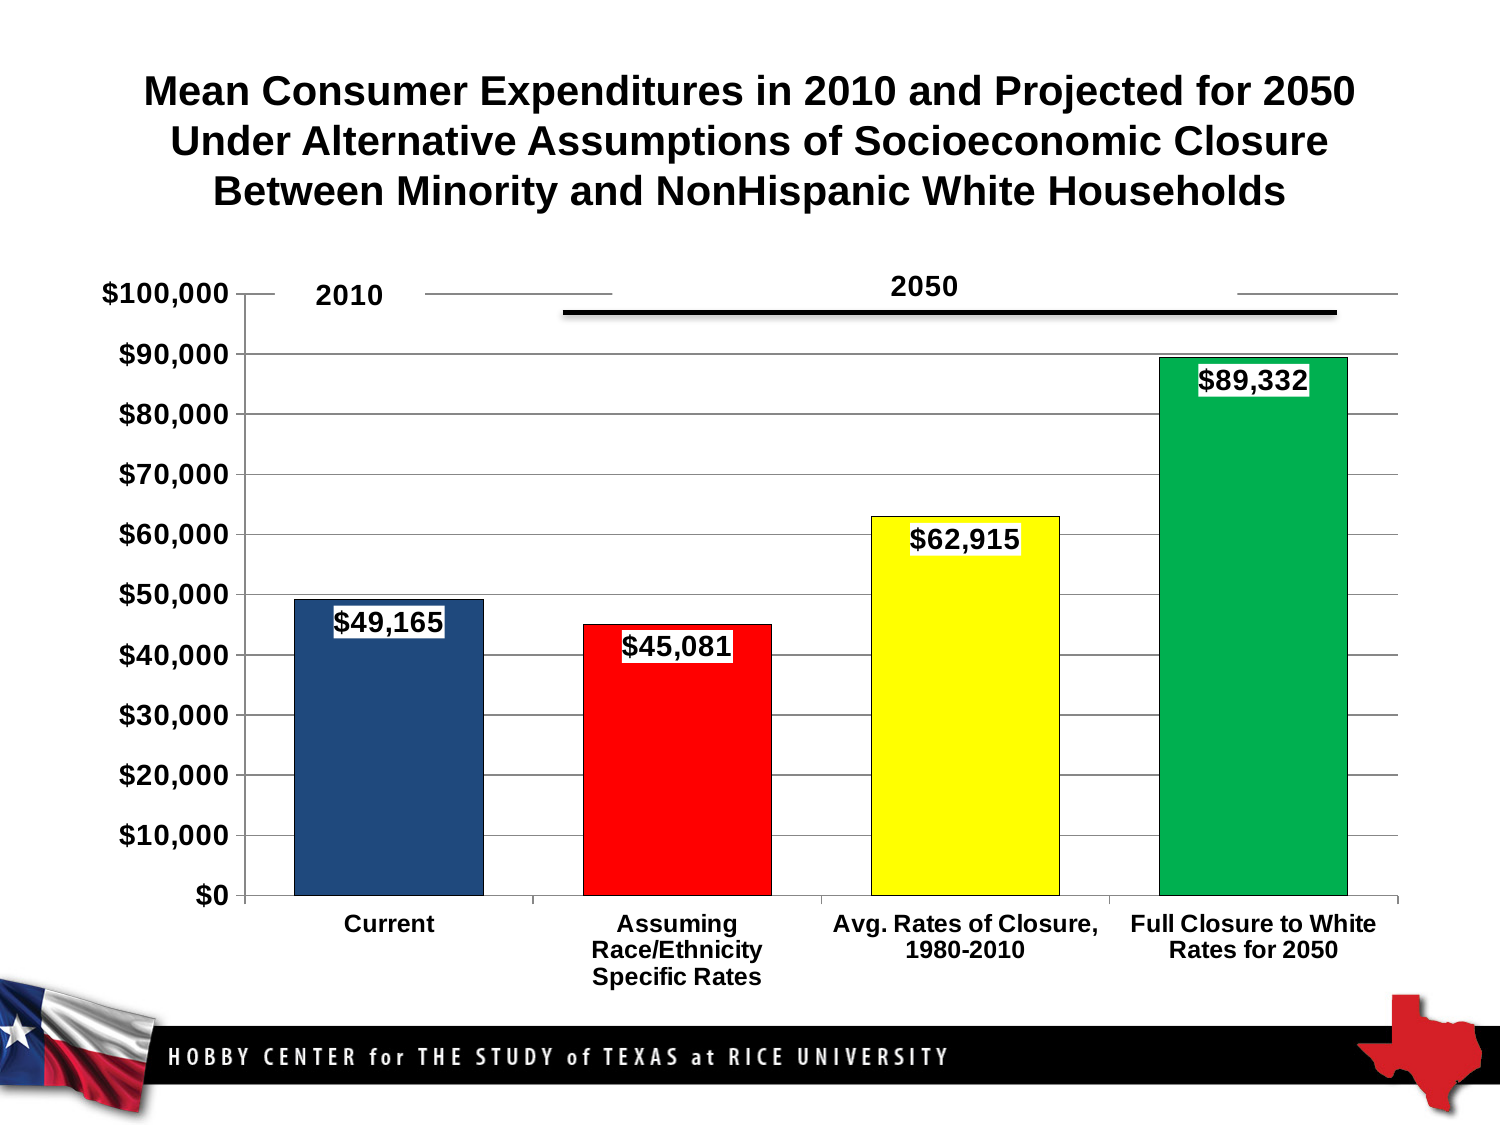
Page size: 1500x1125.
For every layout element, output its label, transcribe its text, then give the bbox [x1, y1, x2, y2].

slide_number [989, 1024, 1340, 1085]
picture [0, 0, 1500, 1125]
title Mean Consumer Expenditures in 2010 and Projected for 2050 Under Alternative Assumptions of Socioeconomic Closure Between Minority and NonHispanic White Households [75, 45, 1425, 233]
chart [74, 262, 1426, 1006]
